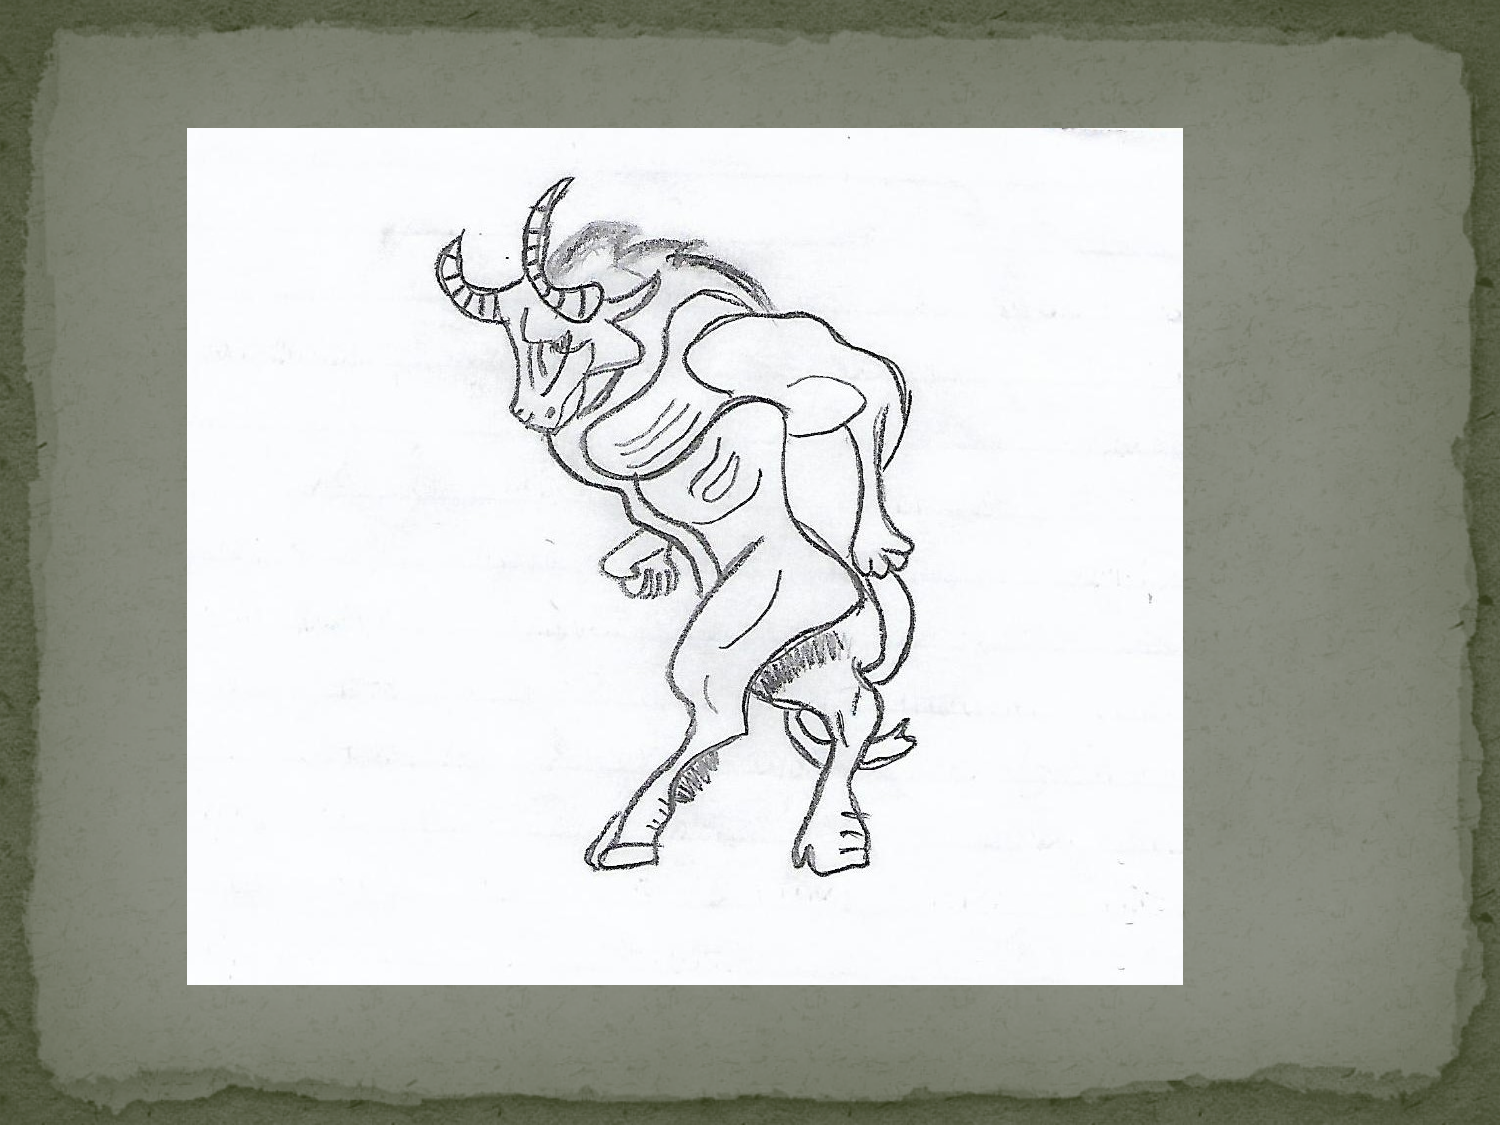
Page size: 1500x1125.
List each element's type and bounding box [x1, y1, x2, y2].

picture [187, 128, 1183, 985]
